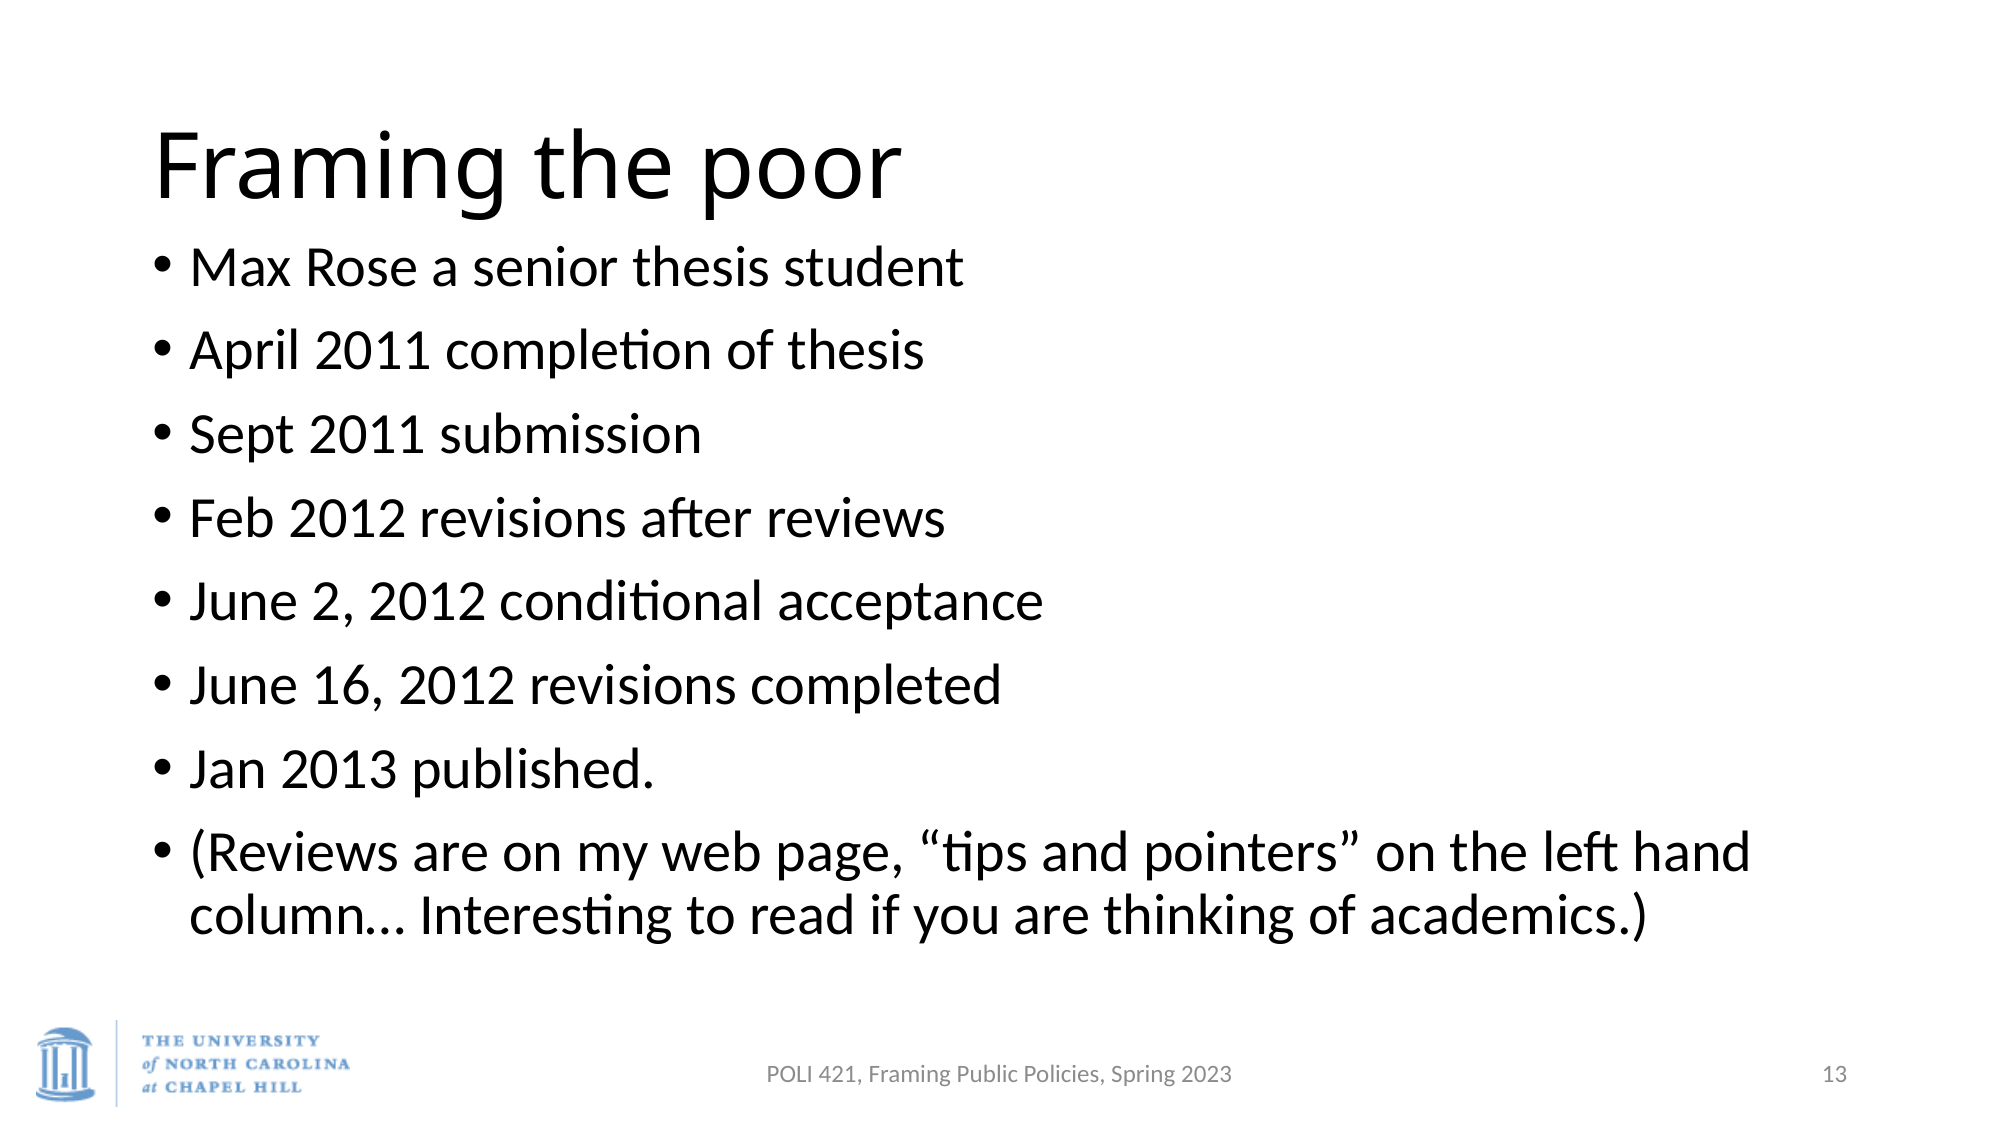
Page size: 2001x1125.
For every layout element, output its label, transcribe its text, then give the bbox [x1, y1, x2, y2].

list Max Rose a senior thesis student April 2011 completion of thesis Sept 2011 submission Feb 2012 revisions after reviews June 2, 2012 conditional acceptance June 16, 2012 revisions completed Jan 2013 published. (Reviews are on my web page, “tips and pointers” on the left hand column… Interesting to read if you are thinking of academics.) [137, 228, 1863, 965]
title Framing the poor [137, 59, 1863, 228]
slide_number 13 [1412, 1042, 1863, 1103]
picture [36, 1020, 350, 1107]
footer POLI 421, Framing Public Policies, Spring 2023 [662, 1042, 1338, 1103]
